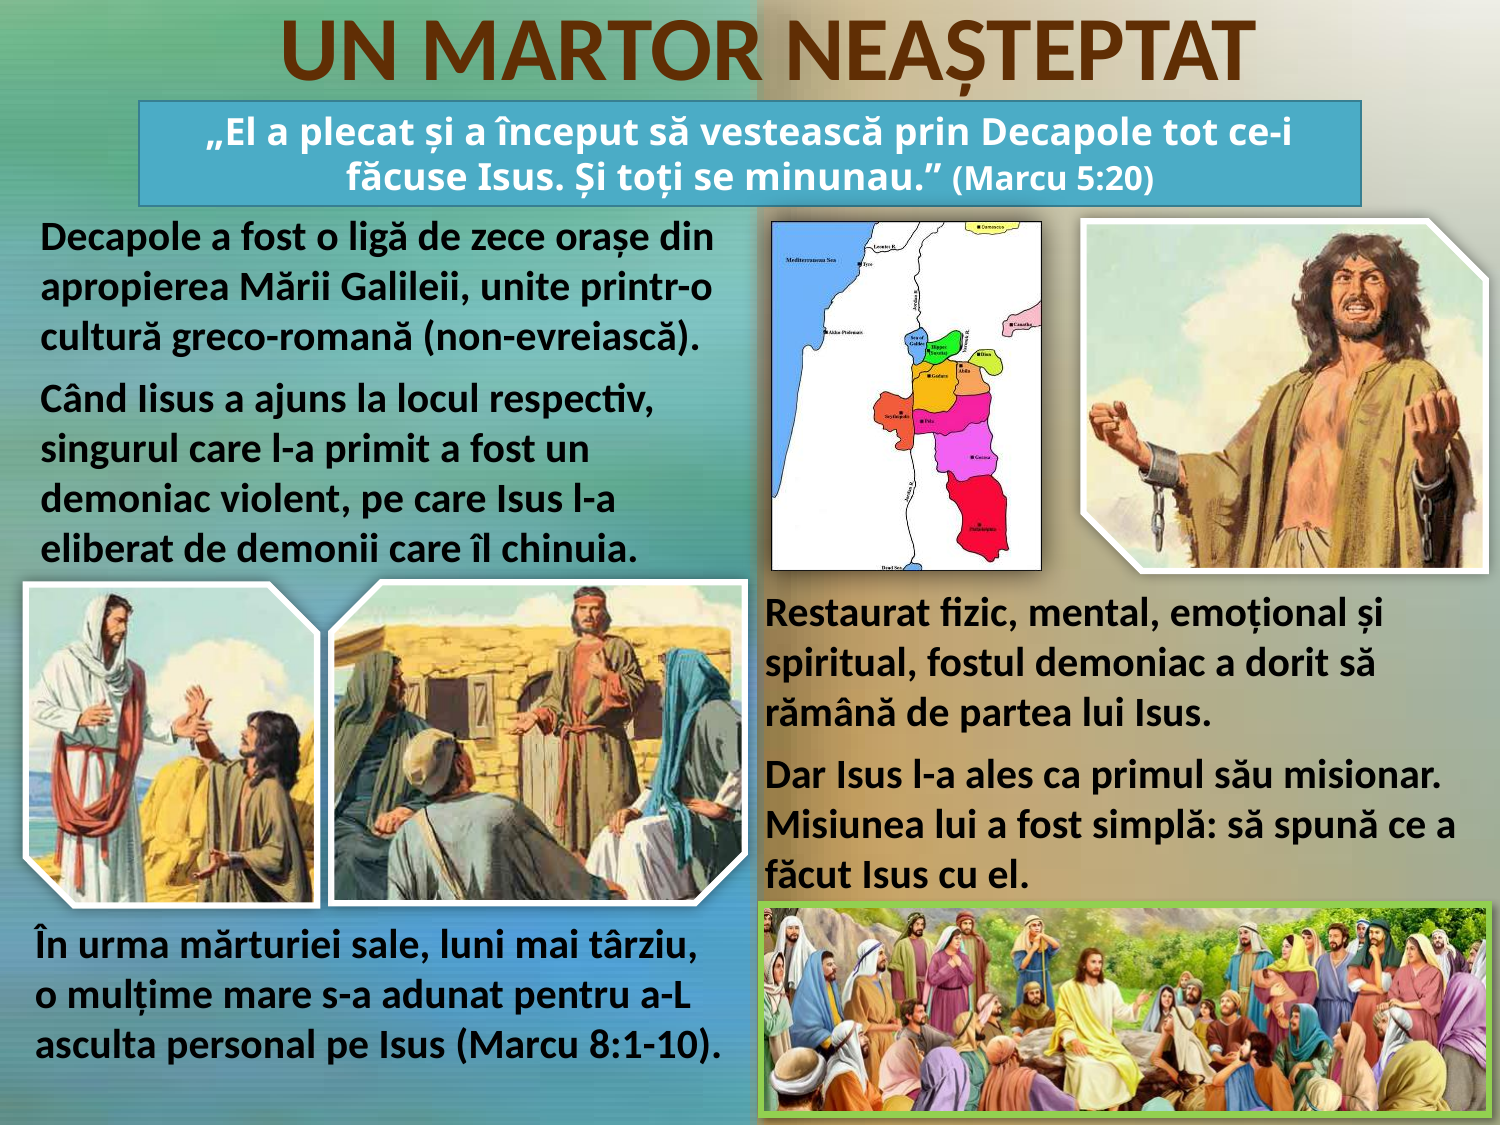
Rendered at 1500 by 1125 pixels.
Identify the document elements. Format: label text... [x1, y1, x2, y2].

picture [0, 0, 1500, 1125]
text_box UN MARTOR NEAŞTEPTAT [38, 0, 1500, 99]
text_box „El a plecat şi a început să vestească prin Decapole tot ce-i făcuse Isus. Şi toţi se minunau.” (Marcu 5:20) [138, 100, 1362, 207]
picture [764, 907, 1486, 1112]
text_box În urma mărturiei sale, luni mai târziu, o mulţime mare s-a adunat pentru a-L asculta personal pe Isus (Marcu 8:1-10). [20, 909, 745, 1075]
text_box Decapole a fost o ligă de zece oraşe din apropierea Mării Galileii, unite printr-o cultură greco-romană (non-evreiască). Când Iisus a ajuns la locul respectiv, singurul care l-a primit a fost un demoniac violent, pe care Isus l-a eliberat de demonii care îl chinuia. [25, 201, 765, 579]
text_box Restaurat fizic, mental, emoţional şi spiritual, fostul demoniac a dorit să rămână de partea lui Isus. Dar Isus l-a ales ca primul său misionar. Misiunea lui a fost simplă: să spună ce a făcut Isus cu el. [749, 576, 1500, 967]
